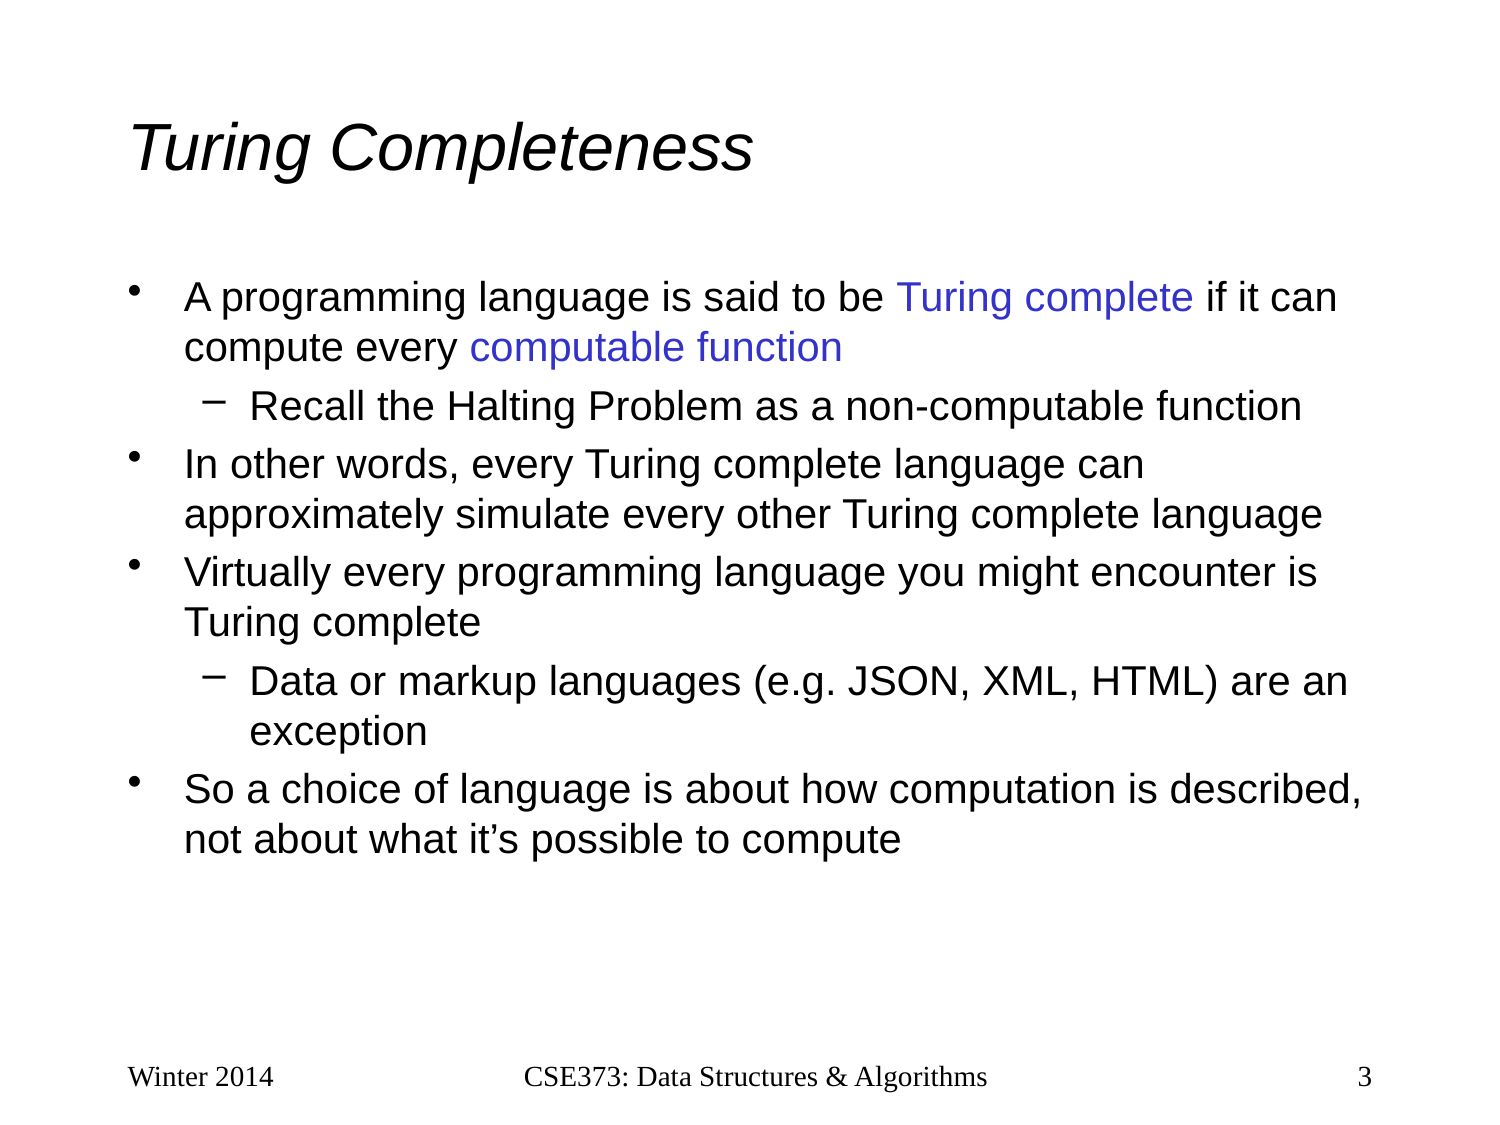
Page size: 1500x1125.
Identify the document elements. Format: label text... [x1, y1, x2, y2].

list A programming language is said to be Turing complete if it can compute every computable function Recall the Halting Problem as a non-computable function In other words, every Turing complete language can approximately simulate every other Turing complete language Virtually every programming language you might encounter is Turing complete Data or markup languages (e.g. JSON, XML, HTML) are an exception So a choice of language is about how computation is described, not about what it’s possible to compute [112, 262, 1388, 1001]
slide_number Winter 2014 [112, 1049, 426, 1125]
title Turing Completeness [112, 49, 1388, 238]
footer CSE373: Data Structures & Algorithms [474, 1049, 1038, 1125]
slide_number 3 [1074, 1049, 1388, 1125]
